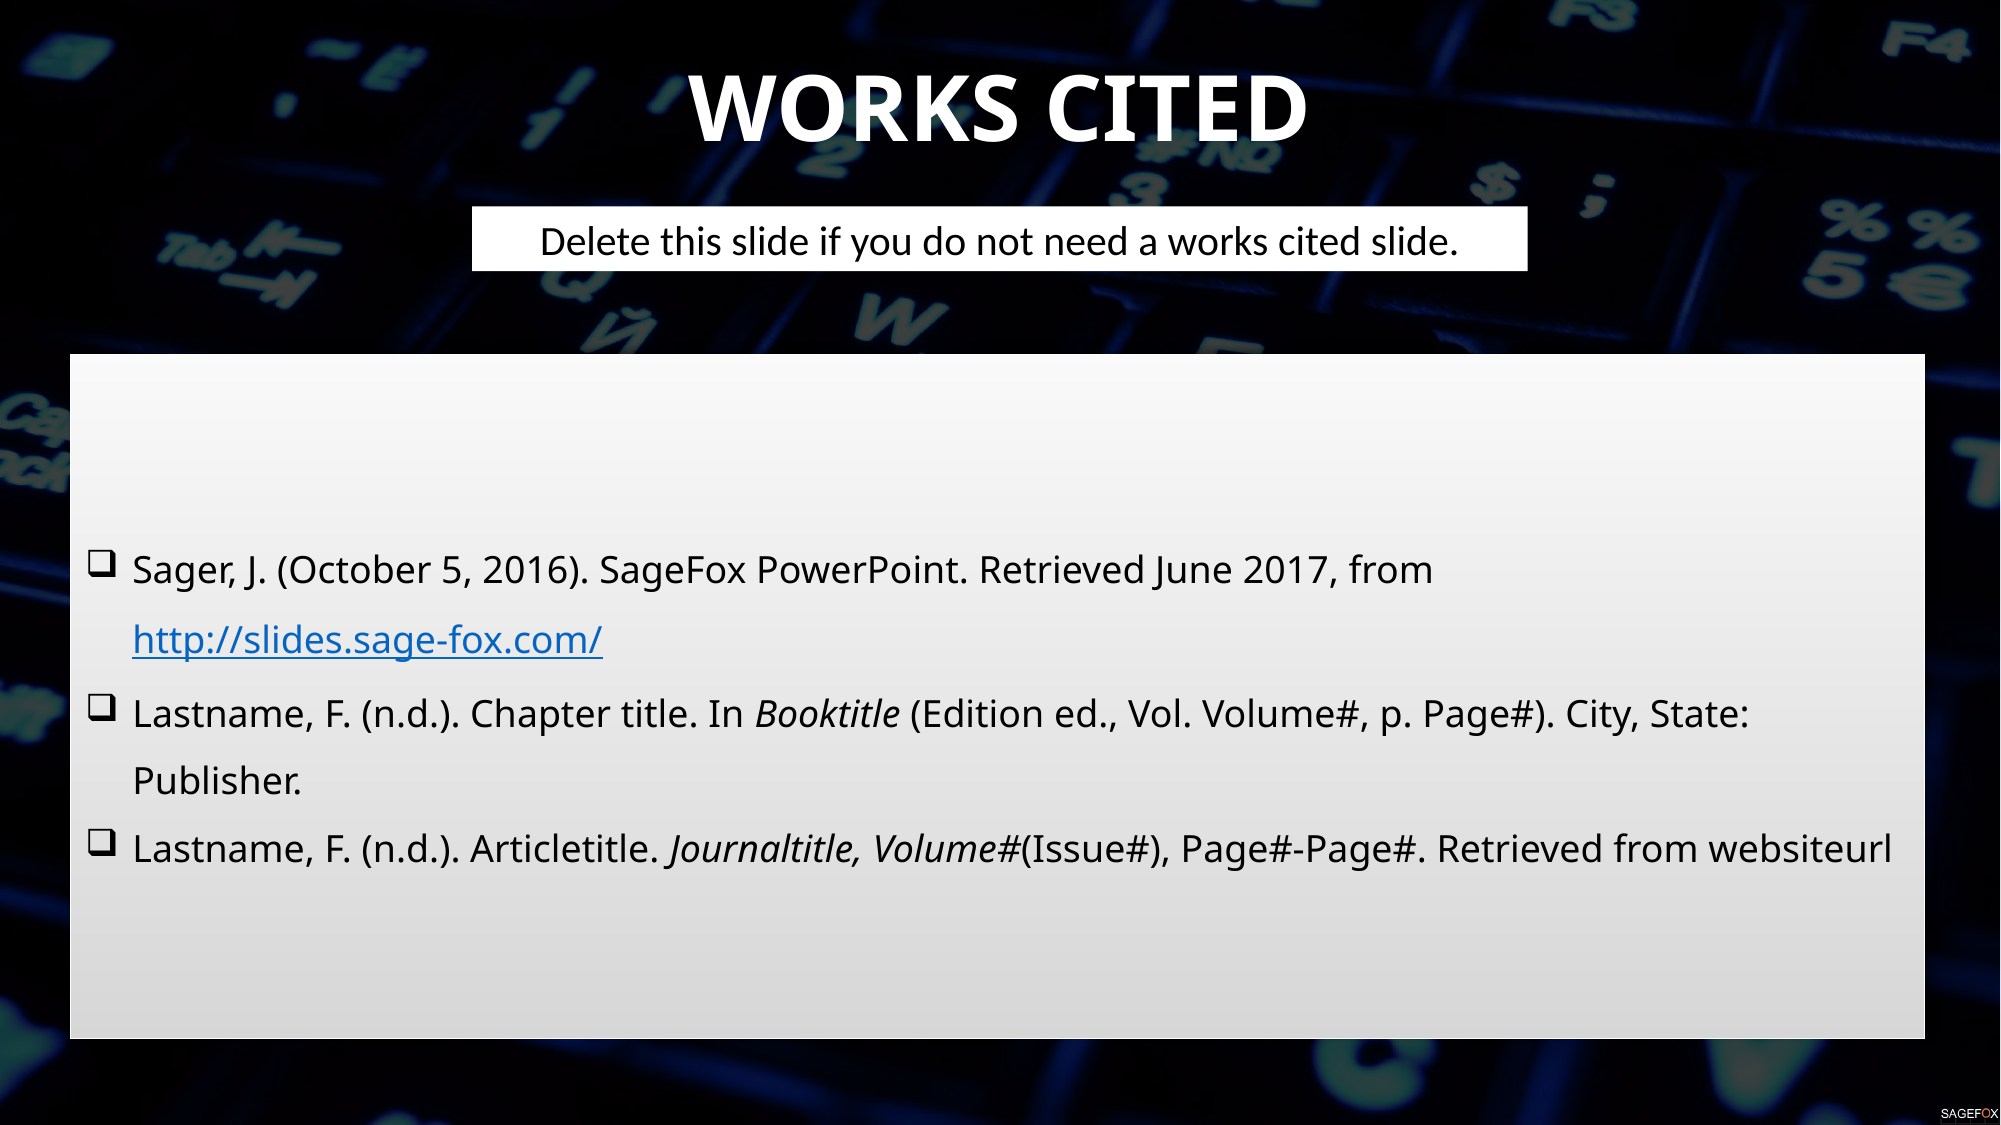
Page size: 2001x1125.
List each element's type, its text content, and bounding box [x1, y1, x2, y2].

text_box Sager, J. (October 5, 2016). SageFox PowerPoint. Retrieved June 2017, from http://slides.sage-fox.com/ Lastname, F. (n.d.). Chapter title. In Booktitle (Edition ed., Vol. Volume#, p. Page#). City, State: Publisher. Lastname, F. (n.d.). Articletitle. Journaltitle, Volume#(Issue#), Page#-Page#. Retrieved from websiteurl [70, 354, 1925, 1039]
text_box Delete this slide if you do not need a works cited slide. [472, 206, 1528, 272]
text_box WORKS CITED [548, 42, 1452, 167]
picture [0, 0, 2001, 1125]
